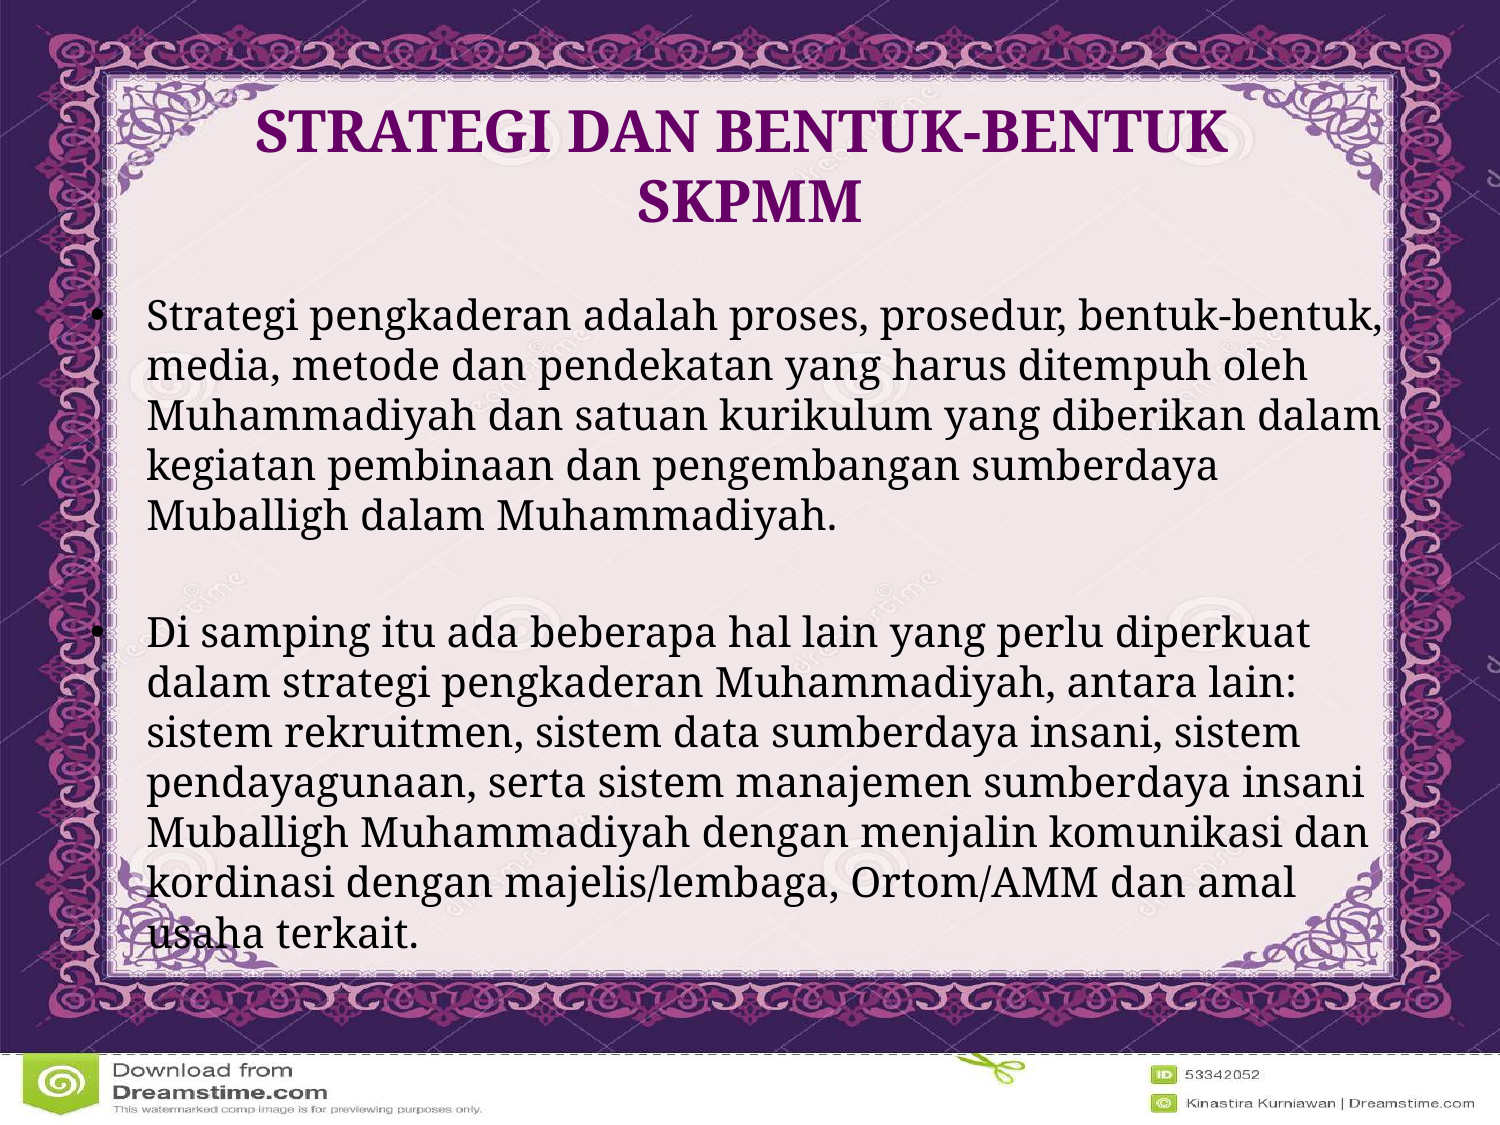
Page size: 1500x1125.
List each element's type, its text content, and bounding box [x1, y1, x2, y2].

list Strategi pengkaderan adalah proses, prosedur, bentuk-bentuk, media, metode dan pendekatan yang harus ditempuh oleh Muhammadiyah dan satuan kurikulum yang diberikan dalam kegiatan pembinaan dan pengembangan sumberdaya Muballigh dalam Muhammadiyah. Di samping itu ada beberapa hal lain yang perlu diperkuat dalam strategi pengkaderan Muhammadiyah, antara lain: sistem rekruitmen, sistem data sumberdaya insani, sistem pendayagunaan, serta sistem manajemen sumberdaya insani Muballigh Muhammadiyah dengan menjalin komunikasi dan kordinasi dengan majelis/lembaga, Ortom/AMM dan amal usaha terkait. [75, 281, 1425, 1005]
picture [0, 0, 1500, 1125]
title Strategi DAN BENTUK-BENTUK SKPMM [75, 70, 1425, 258]
